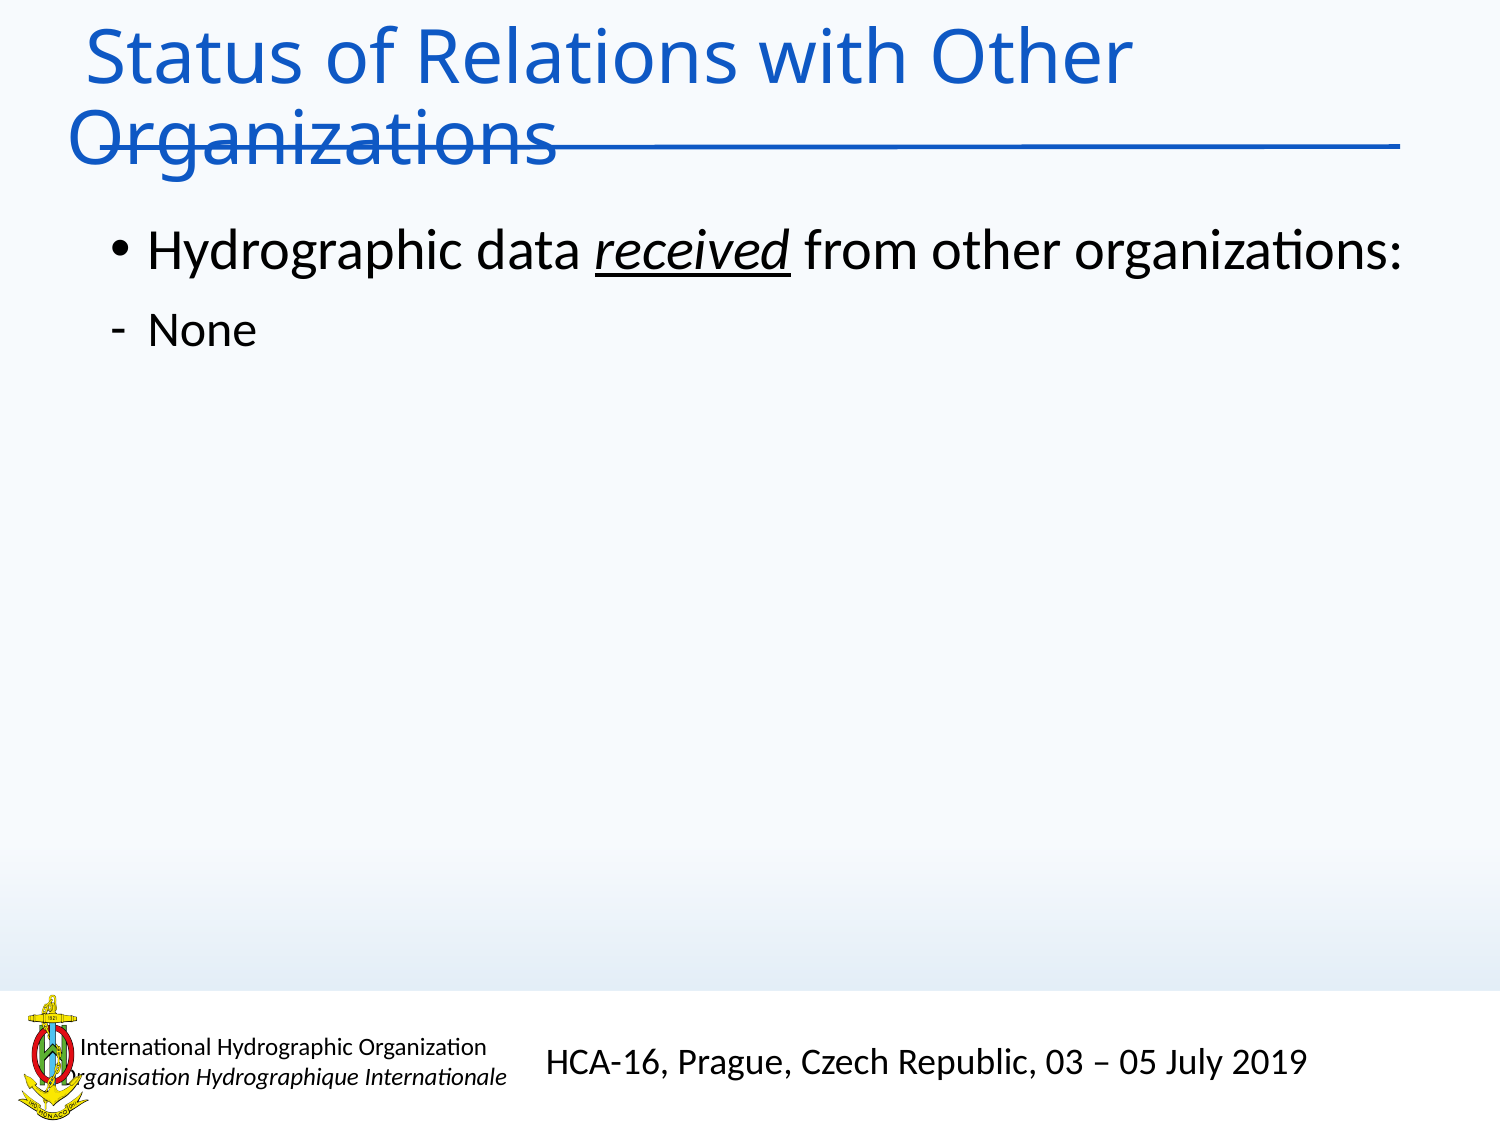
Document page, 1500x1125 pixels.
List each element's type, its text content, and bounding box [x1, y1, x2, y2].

picture [12, 990, 92, 1125]
footer HCA-16, Prague, Czech Republic, 03 – 05 July 2019 [531, 1029, 1423, 1090]
title Status of Relations with Other Organizations [51, 47, 1426, 152]
text_box Hydrographic data received from other organizations: None [95, 212, 1442, 918]
